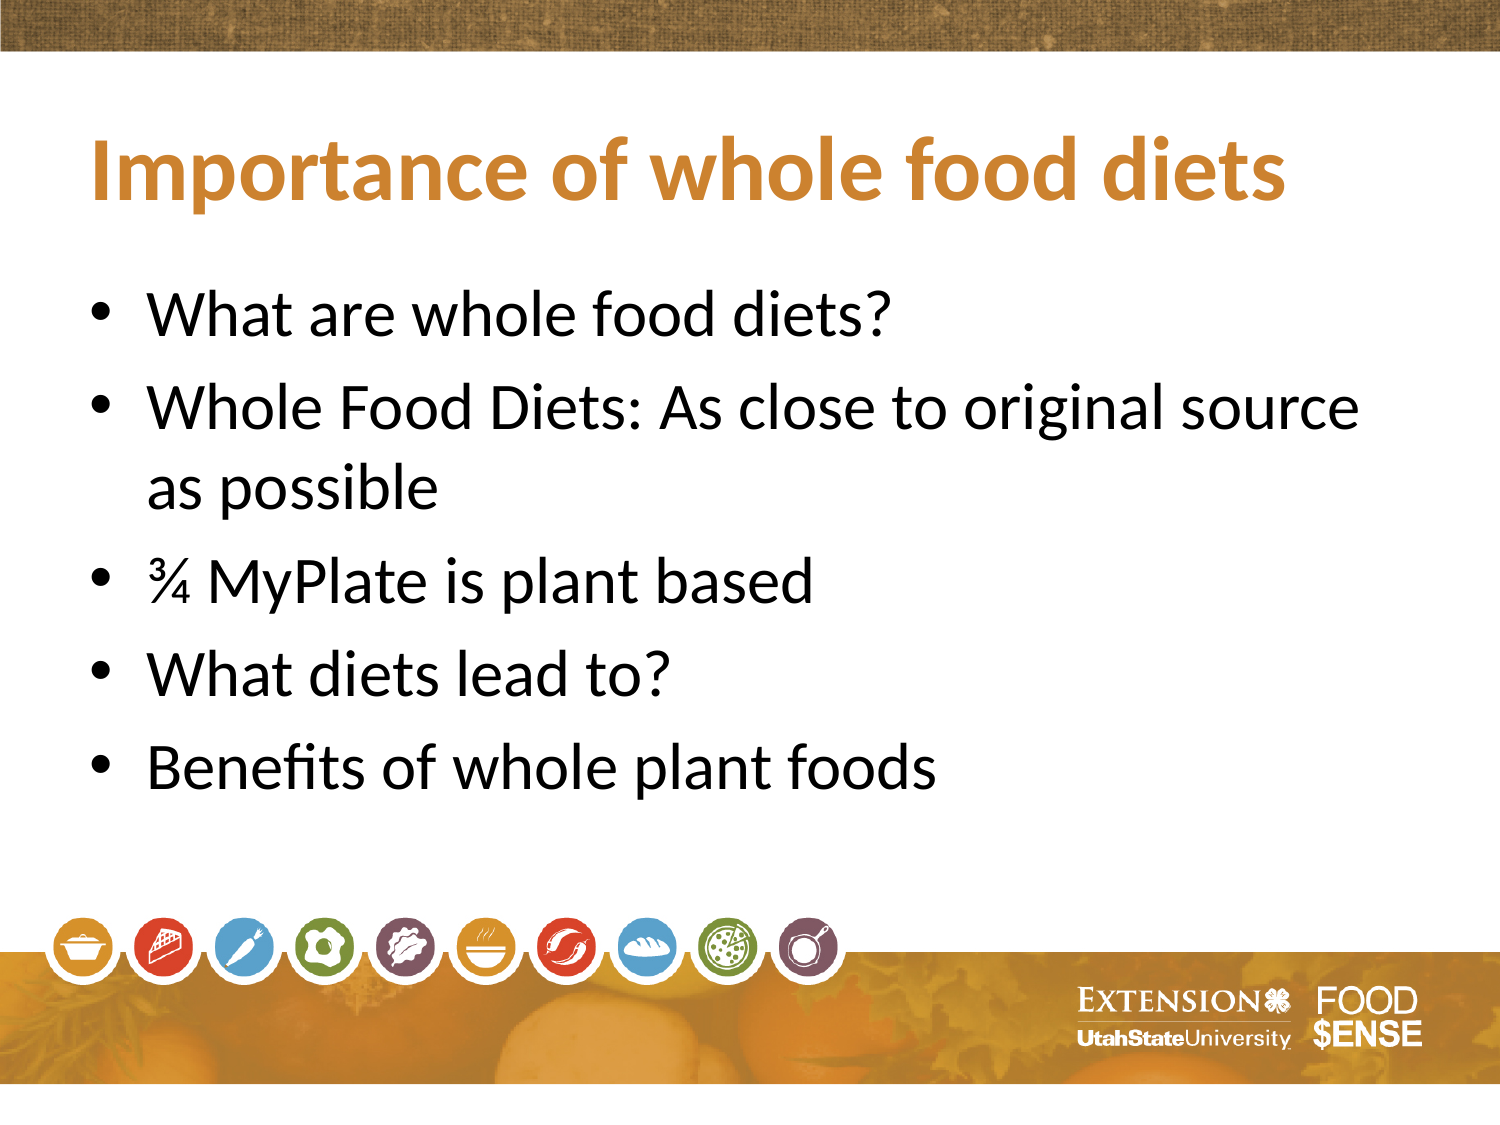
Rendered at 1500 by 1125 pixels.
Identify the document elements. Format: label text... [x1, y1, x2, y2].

picture [0, 0, 1500, 1125]
title Importance of whole food diets [75, 101, 1425, 233]
list What are whole food diets? Whole Food Diets: As close to original source as possible ¾ MyPlate is plant based What diets lead to? Benefits of whole plant foods [75, 262, 1425, 907]
